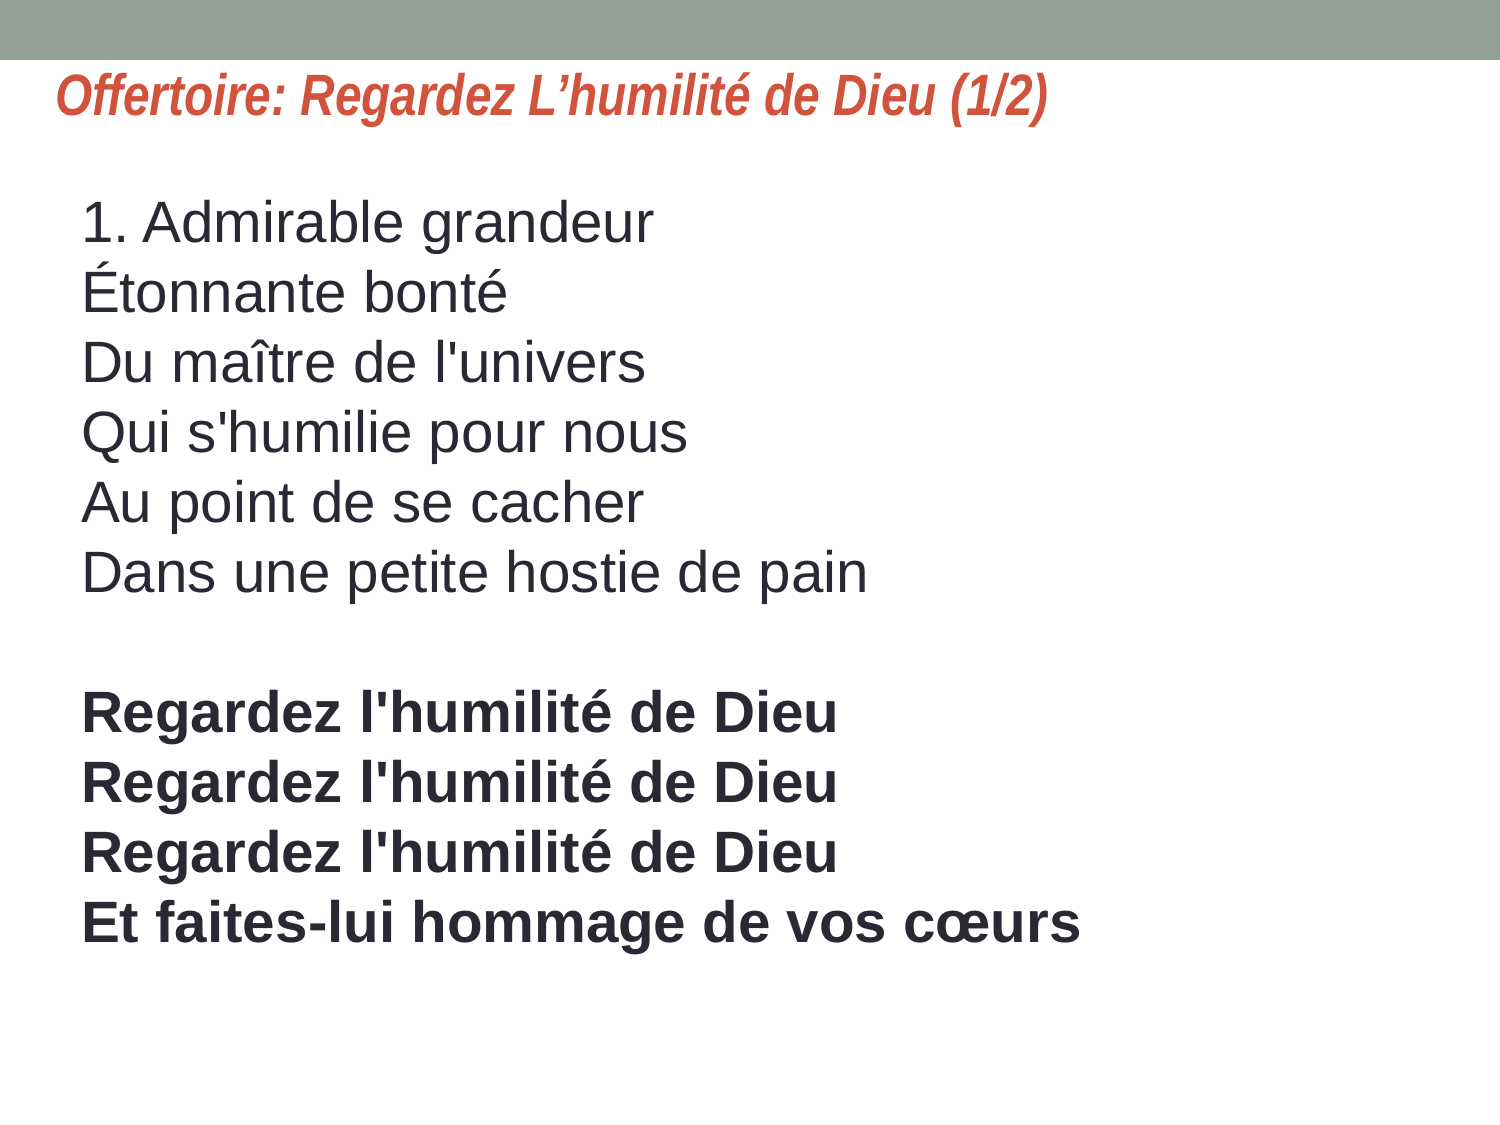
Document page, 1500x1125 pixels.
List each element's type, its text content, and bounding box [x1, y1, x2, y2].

text_box Offertoire: Regardez L’humilité de Dieu (1/2) [40, 49, 1489, 335]
text_box 1. Admirable grandeur Étonnante bonté Du maître de l'univers Qui s'humilie pour nous Au point de se cacher Dans une petite hostie de pain Regardez l'humilité de Dieu Regardez l'humilité de Dieu Regardez l'humilité de Dieu Et faites-lui hommage de vos cœurs [66, 176, 1500, 694]
